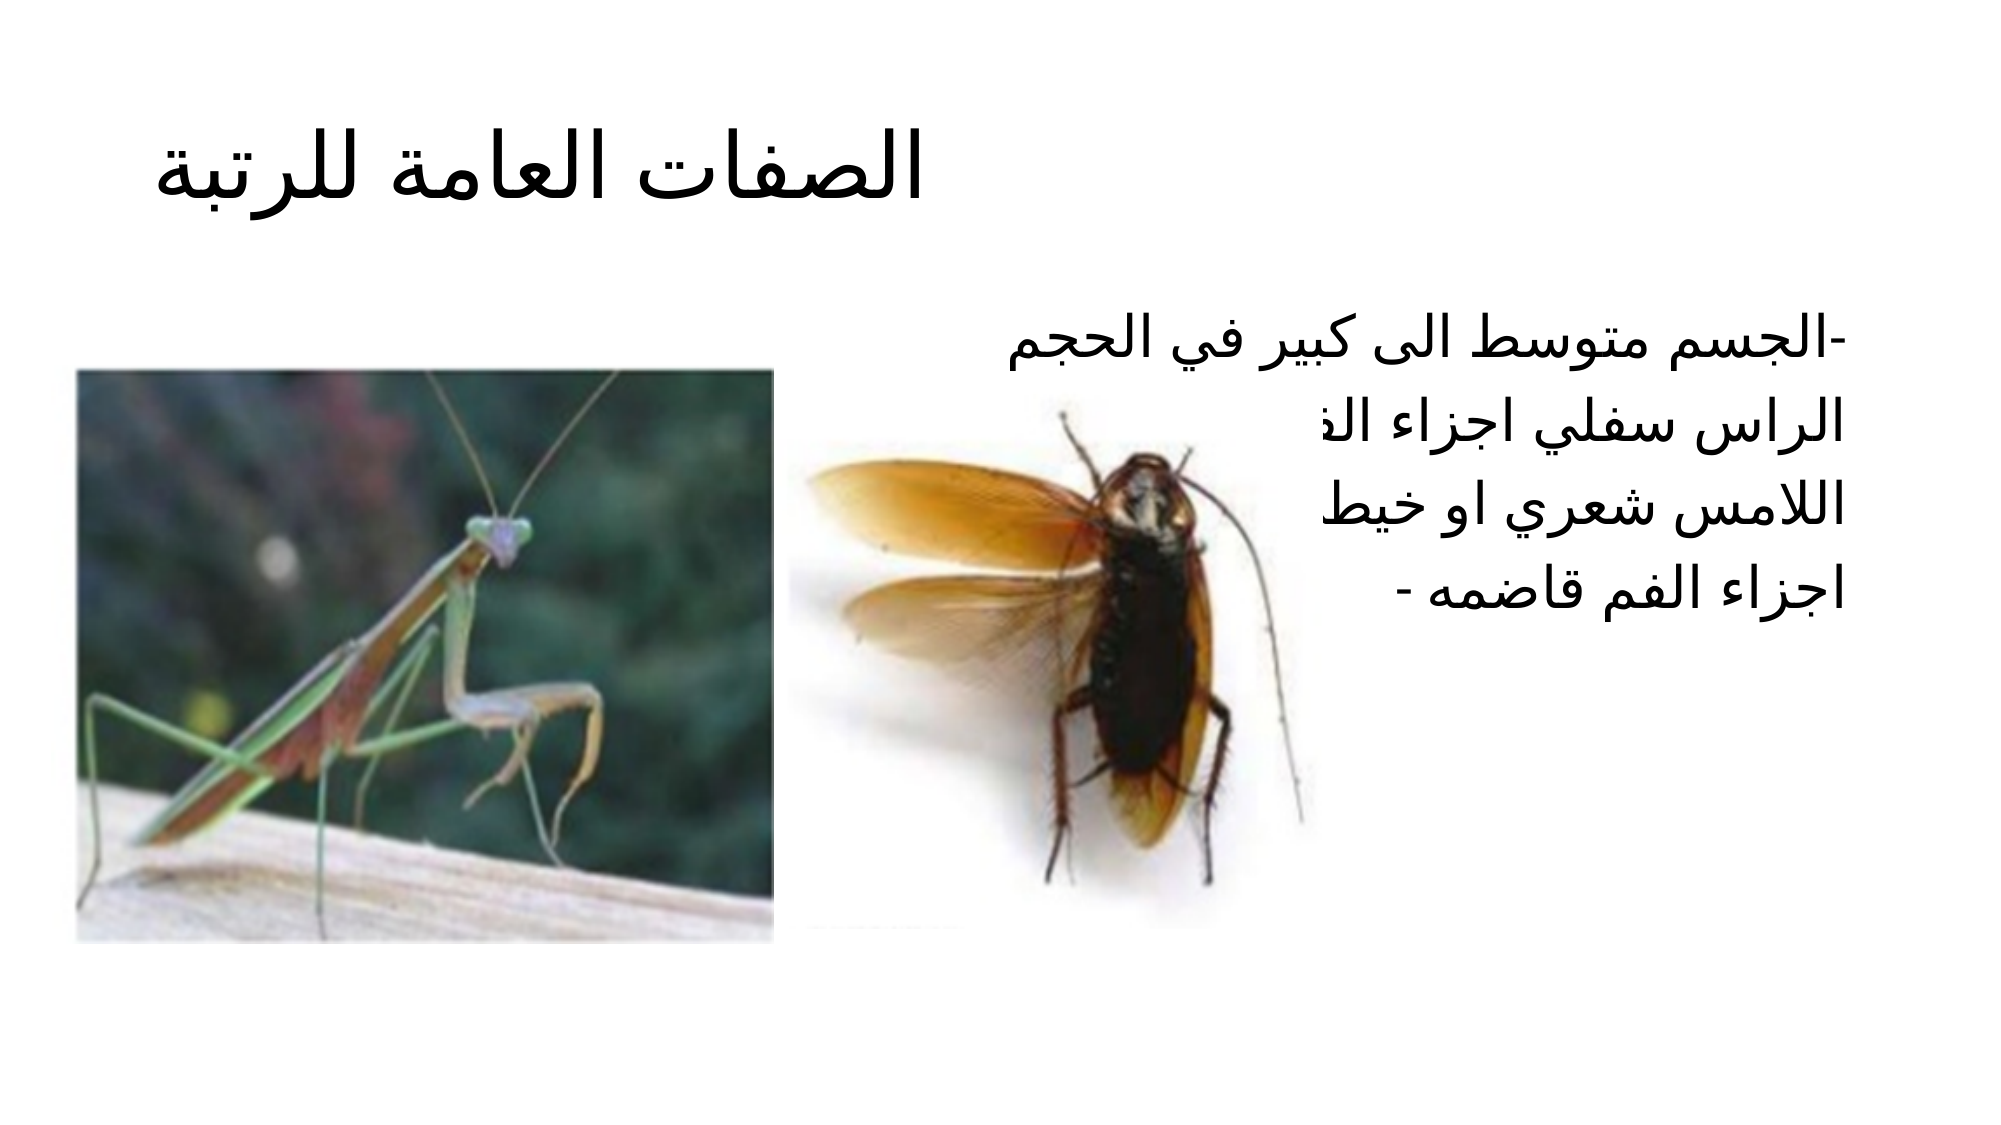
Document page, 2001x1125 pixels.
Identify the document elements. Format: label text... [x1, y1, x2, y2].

title الصفات العامة للرتبة [137, 59, 1863, 278]
list الجسم متوسط الى كبير في الحجم- الراس سفلي اجزاء الفم - اللامس شعري او خيطي - اجزاء الفم قاضمه [137, 299, 1863, 1014]
picture [51, 360, 1323, 944]
